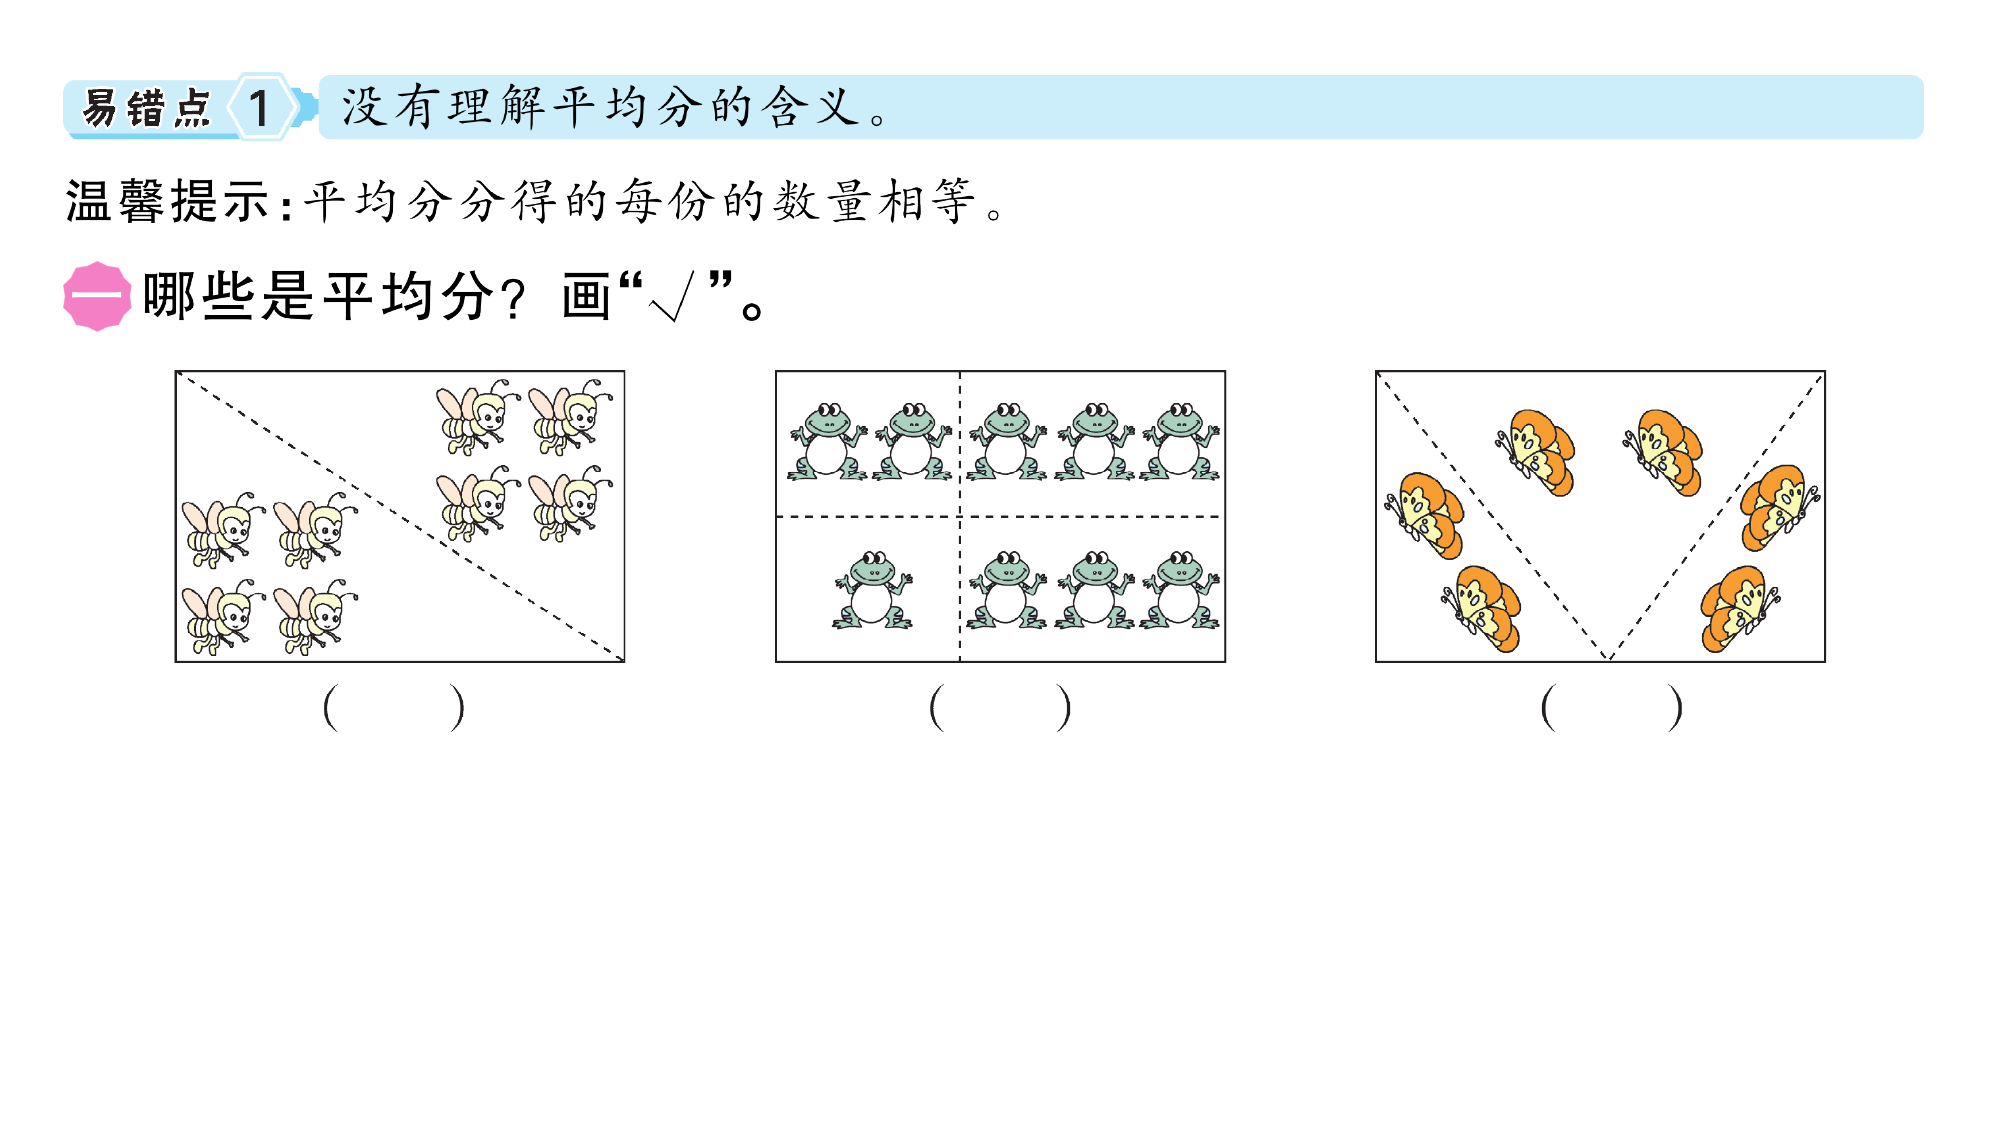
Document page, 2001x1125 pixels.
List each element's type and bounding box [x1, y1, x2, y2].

picture [58, 58, 1949, 761]
